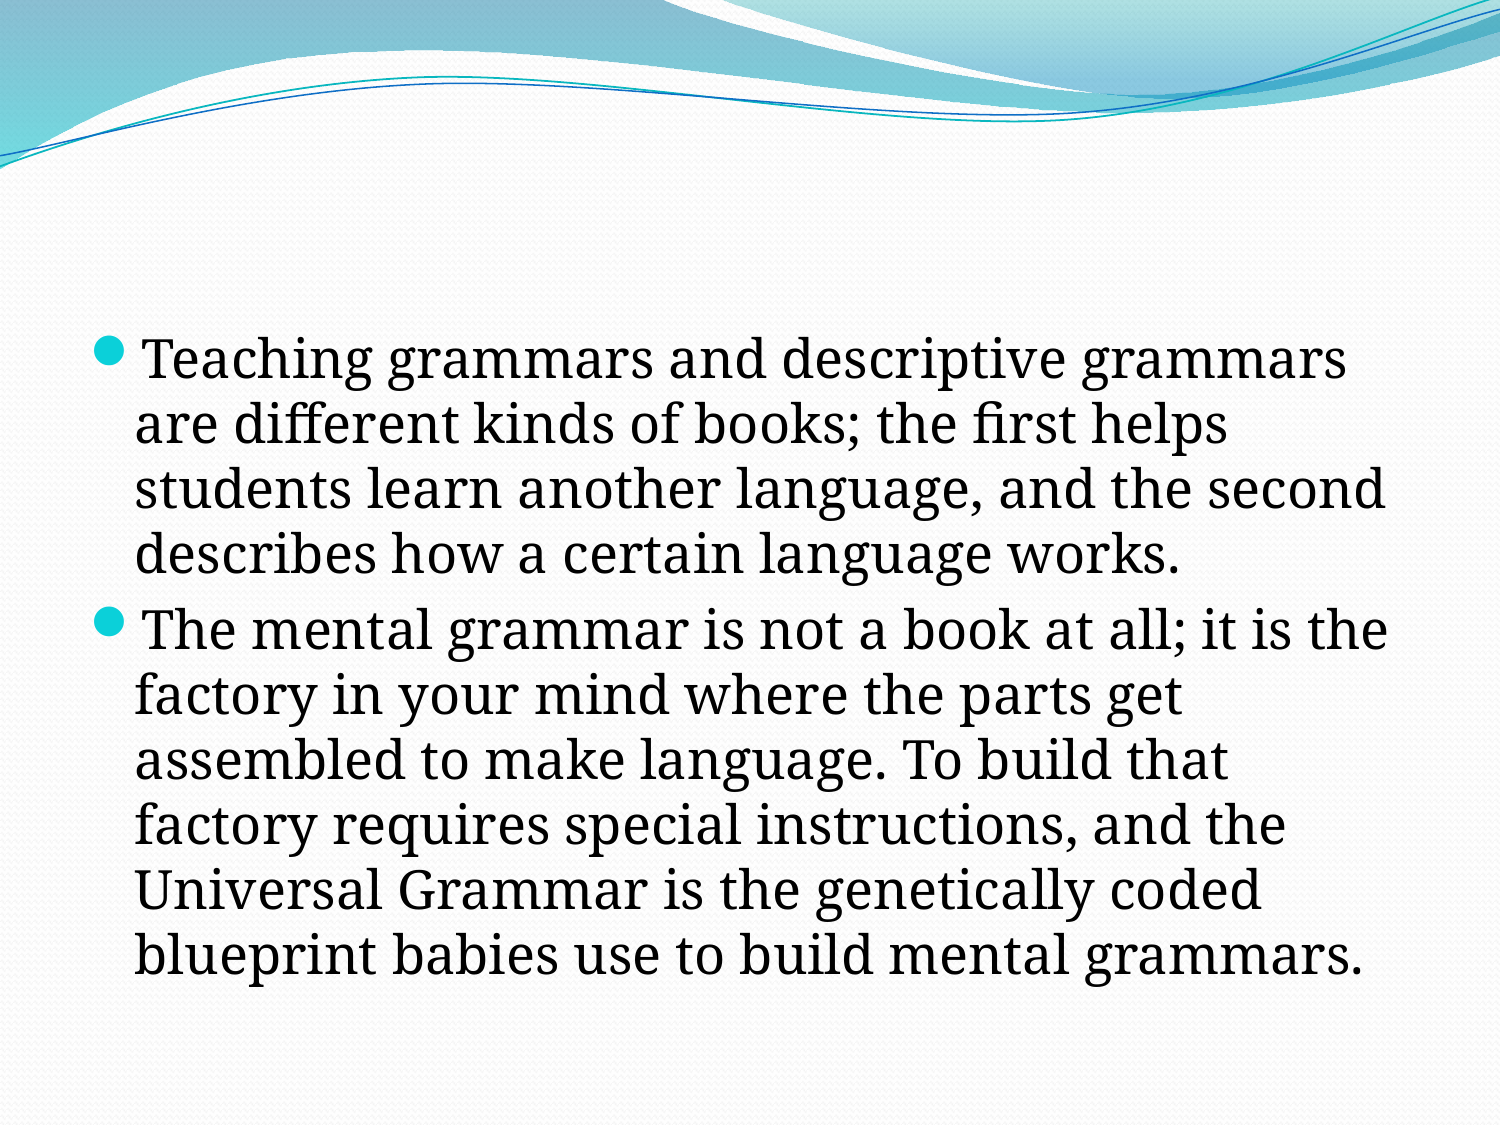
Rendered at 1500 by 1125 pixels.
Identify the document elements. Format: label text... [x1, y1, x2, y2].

list Teaching grammars and descriptive grammars are different kinds of books; the first helps students learn another language, and the second describes how a certain language works. The mental grammar is not a book at all; it is the factory in your mind where the parts get assembled to make language. To build that factory requires special instructions, and the Universal Grammar is the genetically coded blueprint babies use to build mental grammars. [75, 317, 1425, 1038]
